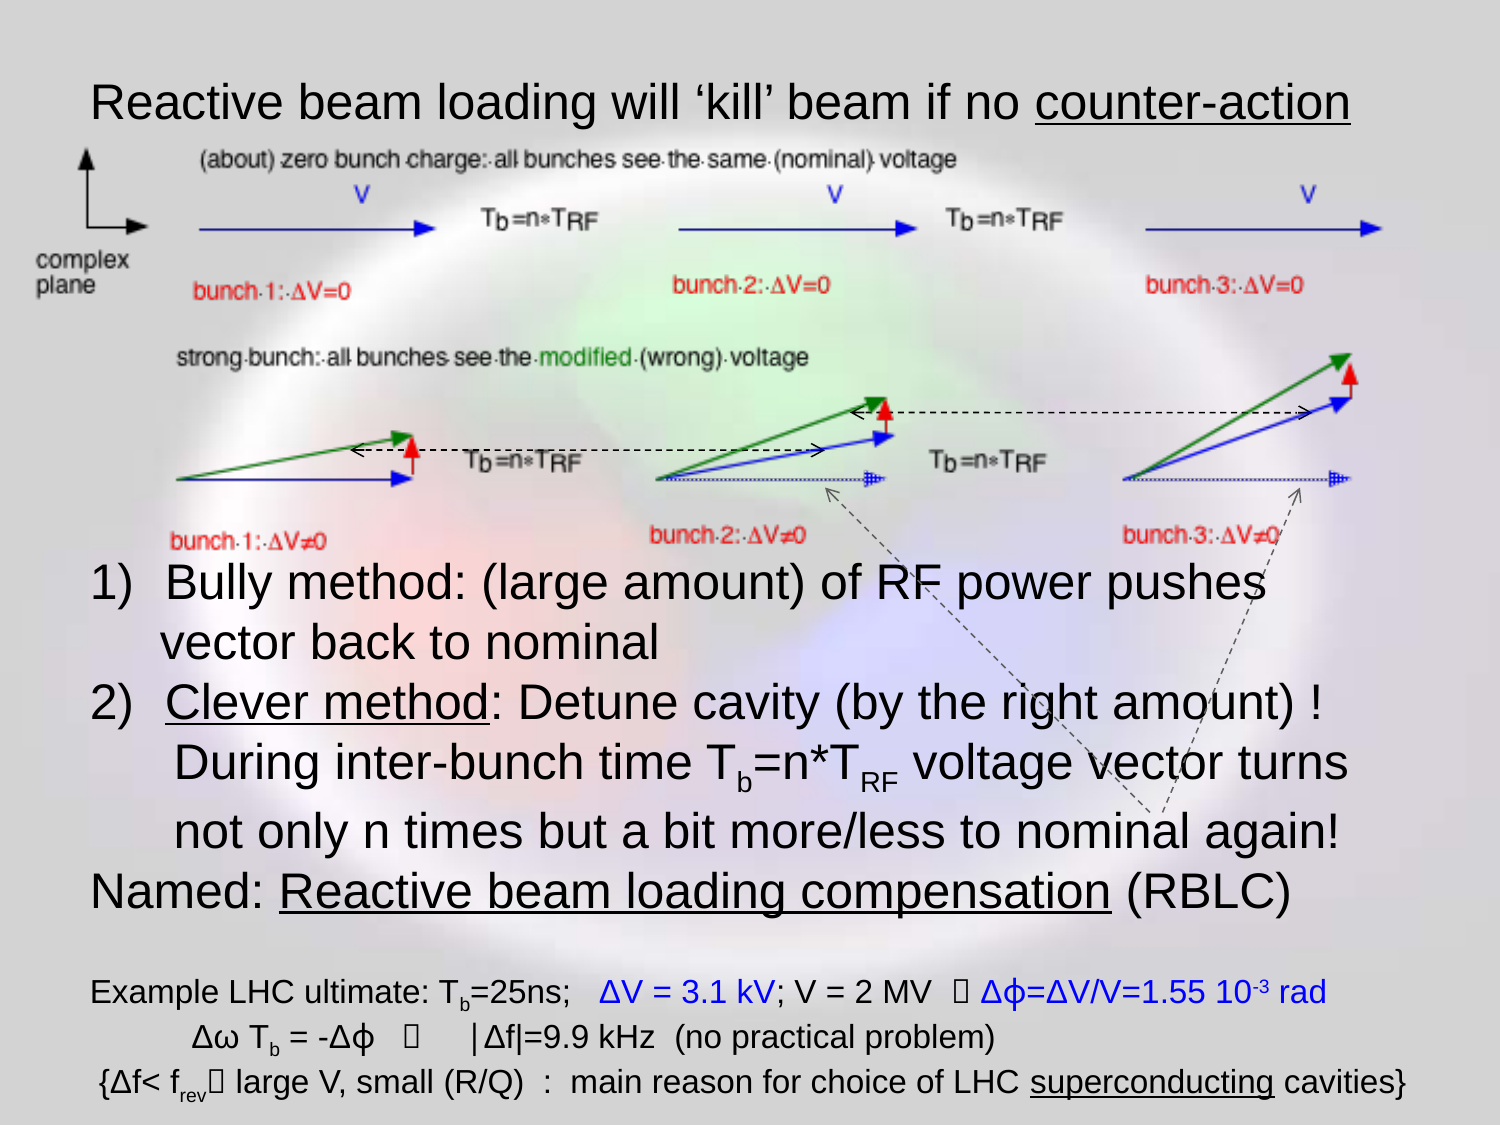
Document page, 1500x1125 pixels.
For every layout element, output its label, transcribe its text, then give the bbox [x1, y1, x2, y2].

text_box Reactive beam loading will ‘kill’ beam if no counter-action Bully method: (large amount) of RF power pushes vector back to nominal Clever method: Detune cavity (by the right amount) ! During inter-bunch time Tb=n*TRF voltage vector turns not only n times but a bit more/less to nominal again! Named: Reactive beam loading compensation (RBLC) [75, 347, 1400, 926]
text_box Example LHC ultimate: Tb=25ns; ΔV = 3.1 kV; V = 2 MV  Δϕ=ΔV/V=1.55 10-3 rad Δω Tb = -Δϕ  |Δf|=9.9 kHz (no practical problem) {Δf< frev large V, small (R/Q) : main reason for choice of LHC superconducting cavities} [75, 962, 1463, 1114]
text_box Reactive beam loading will ‘kill’ beam if no counter-action Bully method: (large amount) of RF power pushes vector back to nominal Clever method: Detune cavity (by the right amount) ! During inter-bunch time Tb=n*TRF voltage vector turns not only n times but a bit more/less to nominal again! Named: Reactive beam loading compensation (RBLC) [75, 62, 1400, 135]
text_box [824, 487, 1301, 813]
picture [0, 0, 1500, 1125]
